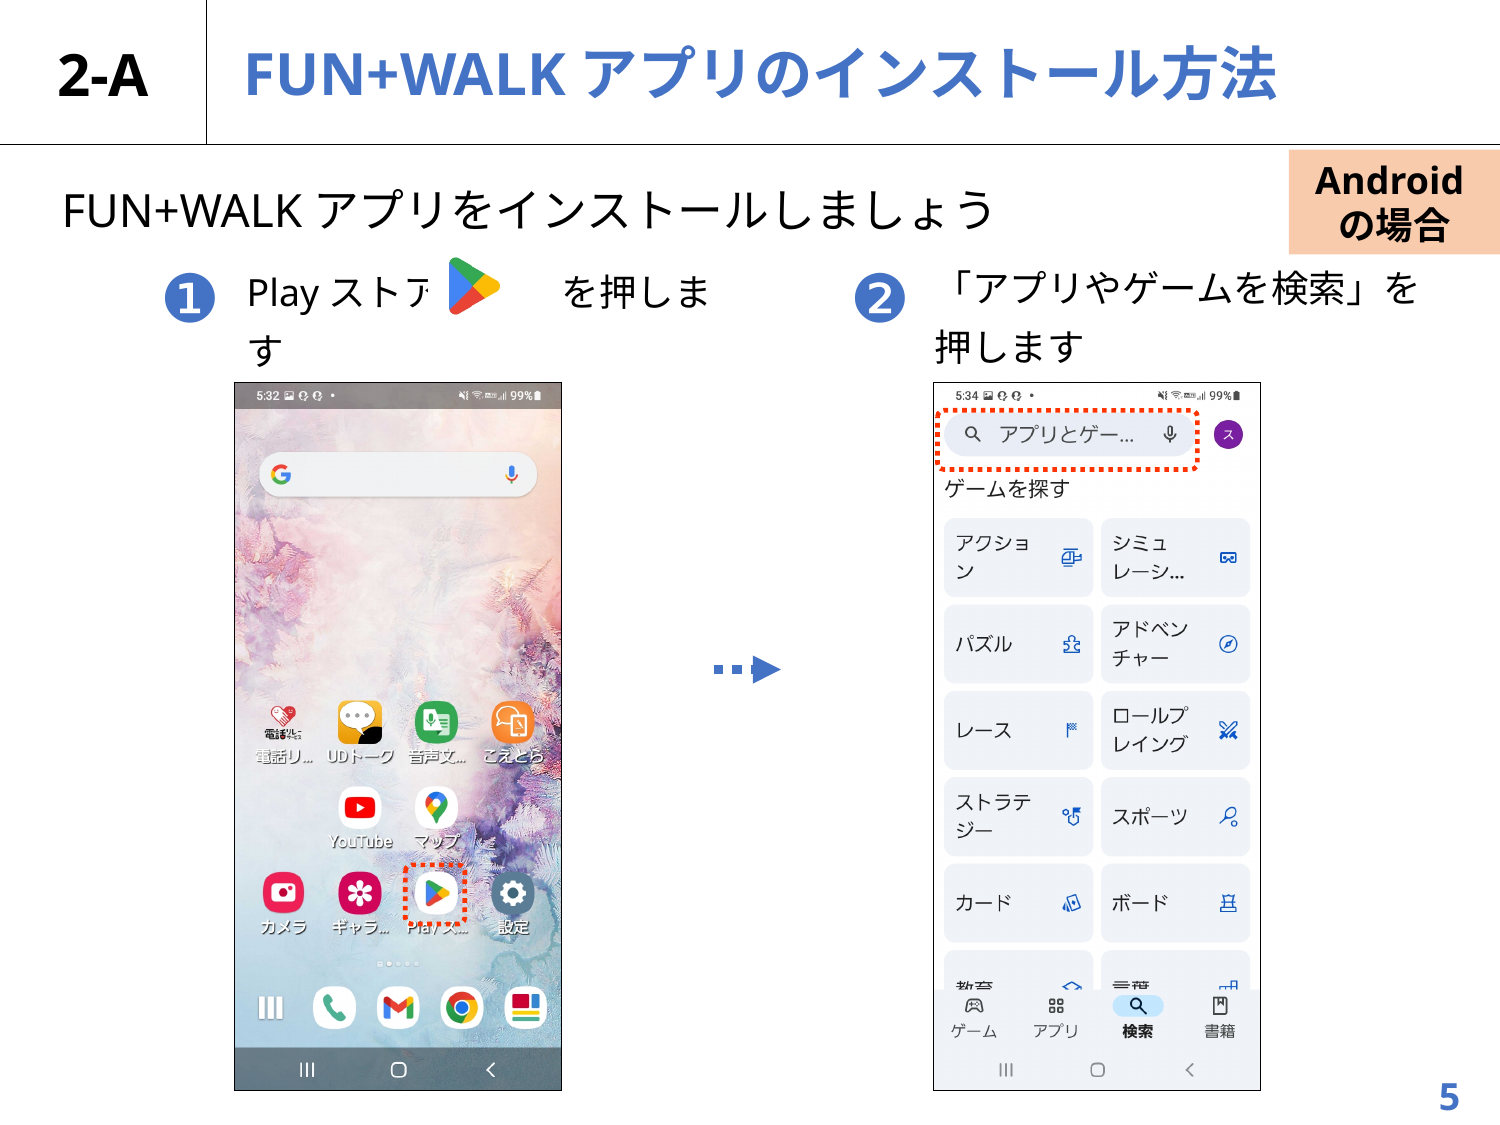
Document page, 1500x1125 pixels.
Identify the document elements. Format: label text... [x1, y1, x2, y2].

text_box ❶ [145, 248, 223, 343]
picture [933, 382, 1261, 1091]
text_box ❷ [835, 248, 924, 343]
picture [427, 241, 516, 330]
text_box FUN+WALKアプリをインストールしましょう [46, 180, 1422, 274]
text_box 2-A [0, 0, 207, 147]
text_box Androidの場合 [1288, 149, 1500, 255]
text_box 「アプリやゲームを検索」を 押します [919, 255, 1444, 376]
title FUN+WALKアプリのインストール方法 [228, 0, 1312, 116]
picture [234, 382, 562, 1091]
text_box Playストア を押します [231, 274, 731, 381]
text_box 5 [1399, 1065, 1500, 1125]
